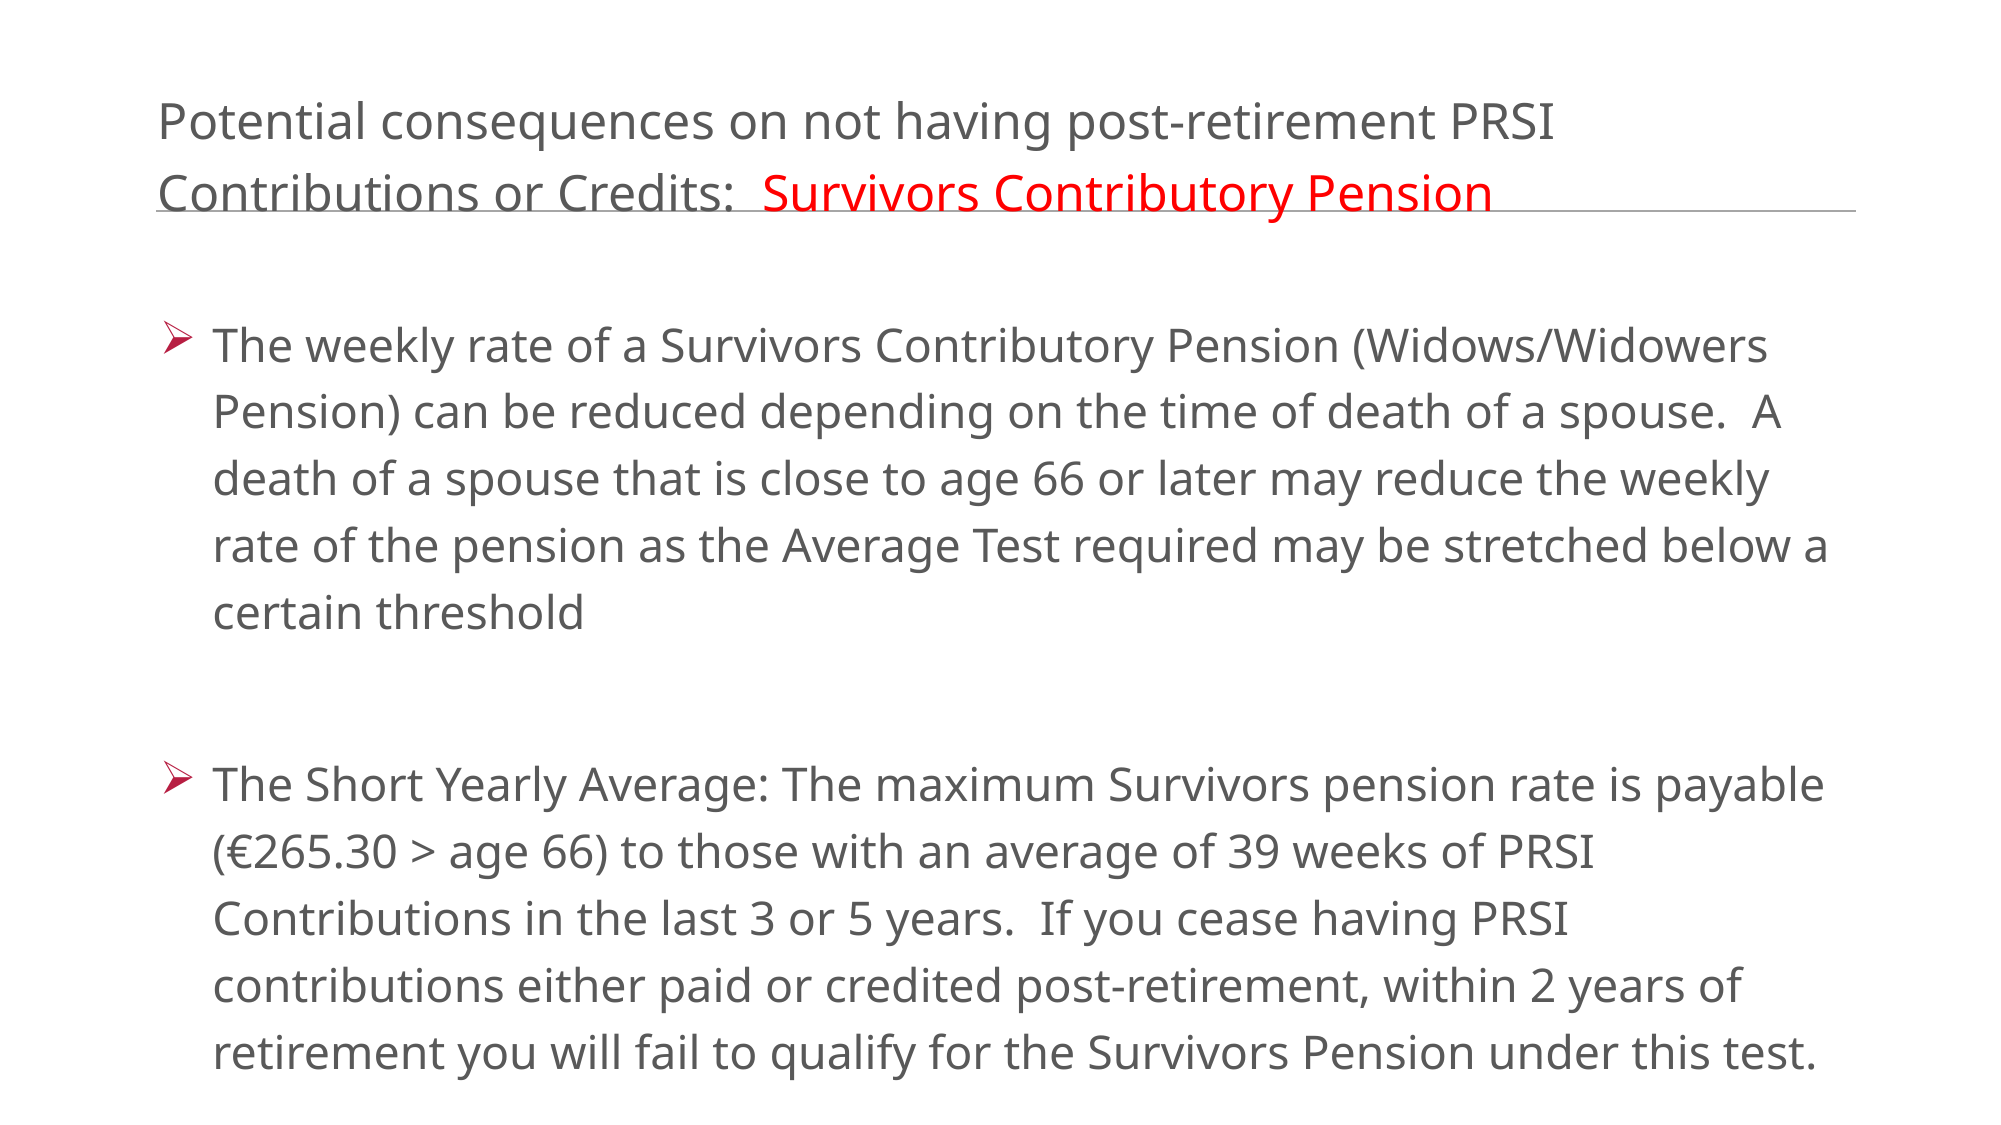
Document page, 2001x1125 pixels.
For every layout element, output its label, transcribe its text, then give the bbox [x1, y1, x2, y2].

text_box The weekly rate of a Survivors Contributory Pension (Widows/Widowers Pension) can be reduced depending on the time of death of a spouse. A death of a spouse that is close to age 66 or later may reduce the weekly rate of the pension as the Average Test required may be stretched below a certain threshold The Short Yearly Average: The maximum Survivors pension rate is payable (€265.30 > age 66) to those with an average of 39 weeks of PRSI Contributions in the last 3 or 5 years. If you cease having PRSI contributions either paid or credited post-retirement, within 2 years of retirement you will fail to qualify for the Survivors Pension under this test. [139, 210, 1857, 1103]
title Potential consequences on not having post-retirement PRSI Contributions or Credits: Survivors Contributory Pension [136, 75, 1862, 211]
